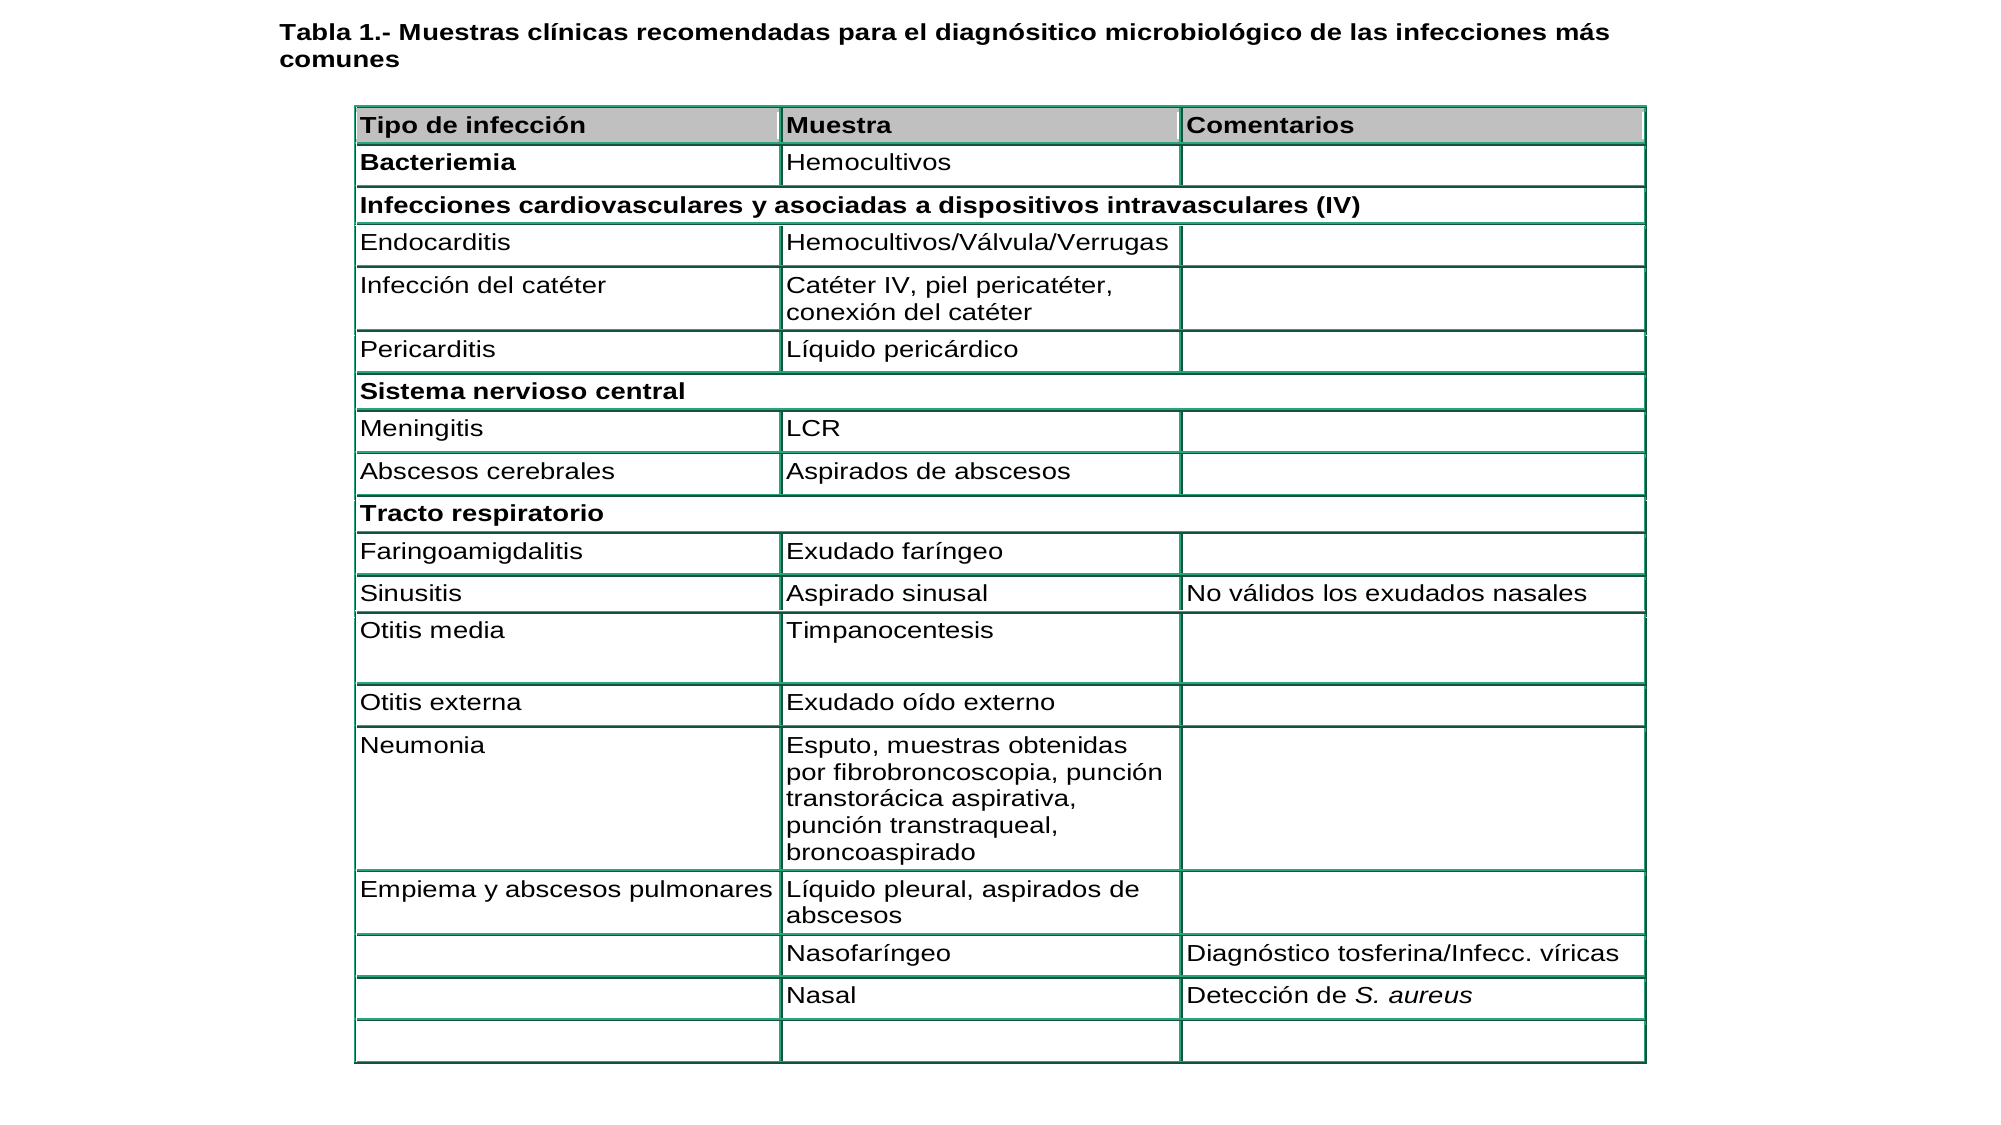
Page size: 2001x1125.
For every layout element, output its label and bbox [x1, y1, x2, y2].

picture [279, 18, 1721, 1125]
